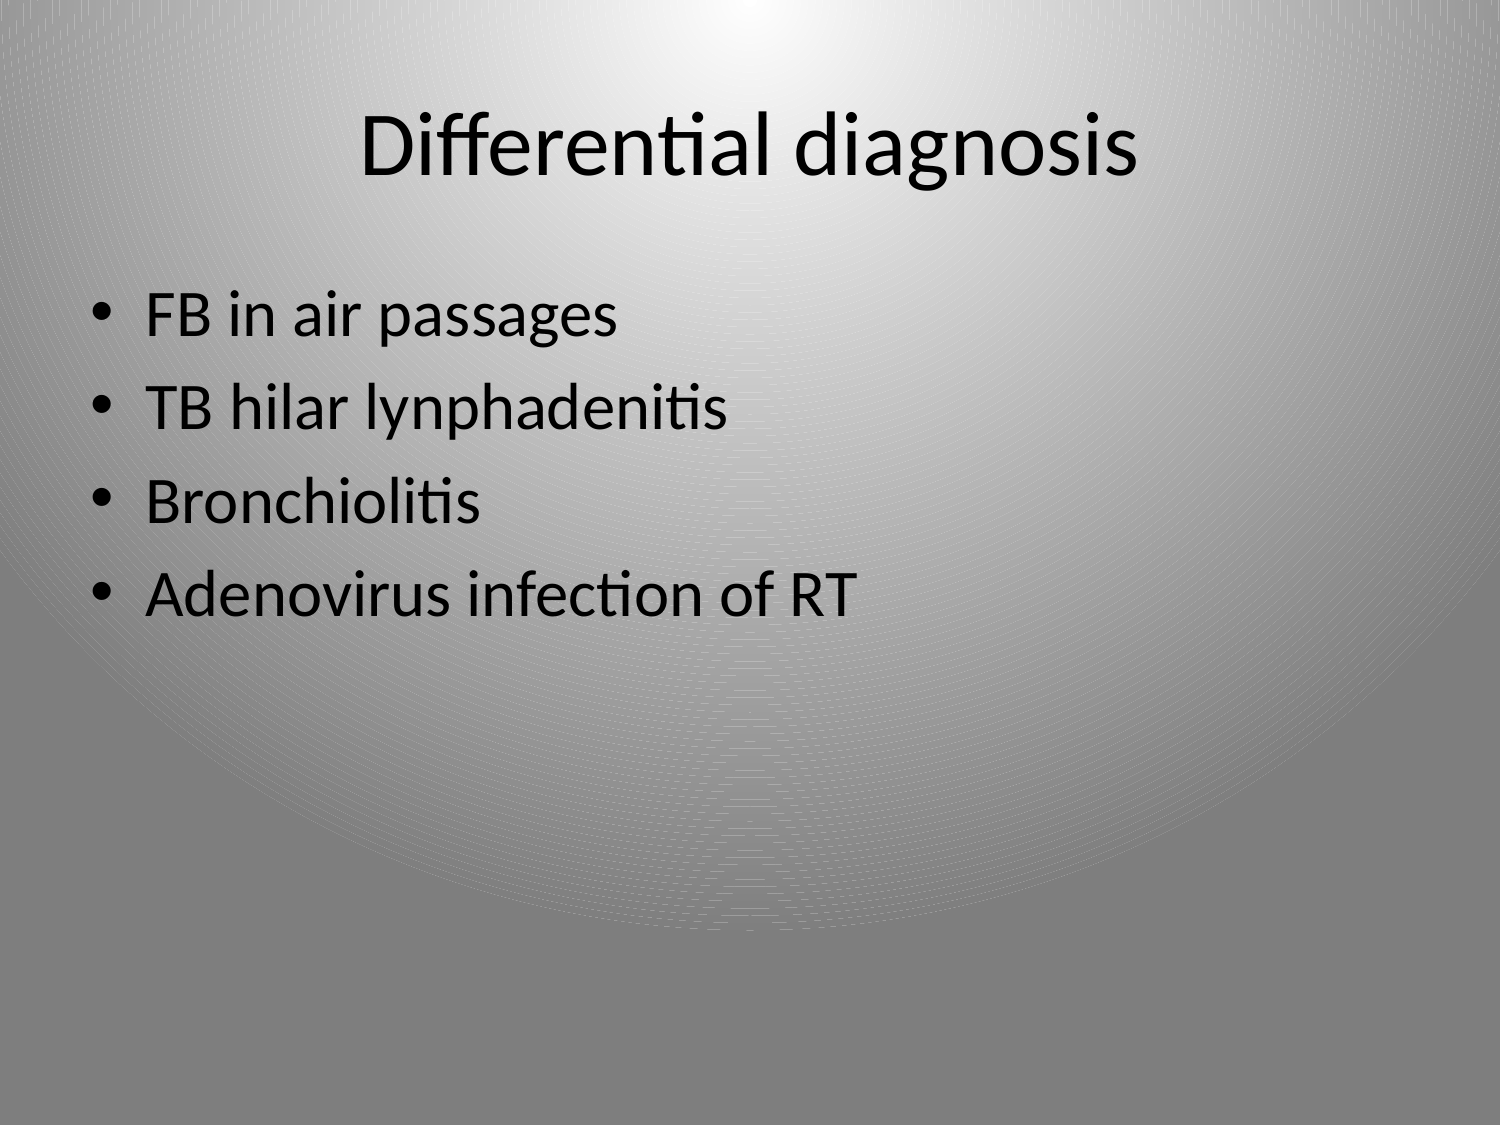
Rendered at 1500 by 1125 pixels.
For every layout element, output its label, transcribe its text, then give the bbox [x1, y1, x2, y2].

list FB in air passages TB hilar lynphadenitis Bronchiolitis Adenovirus infection of RT [75, 262, 1425, 1005]
title Differential diagnosis [75, 45, 1425, 233]
